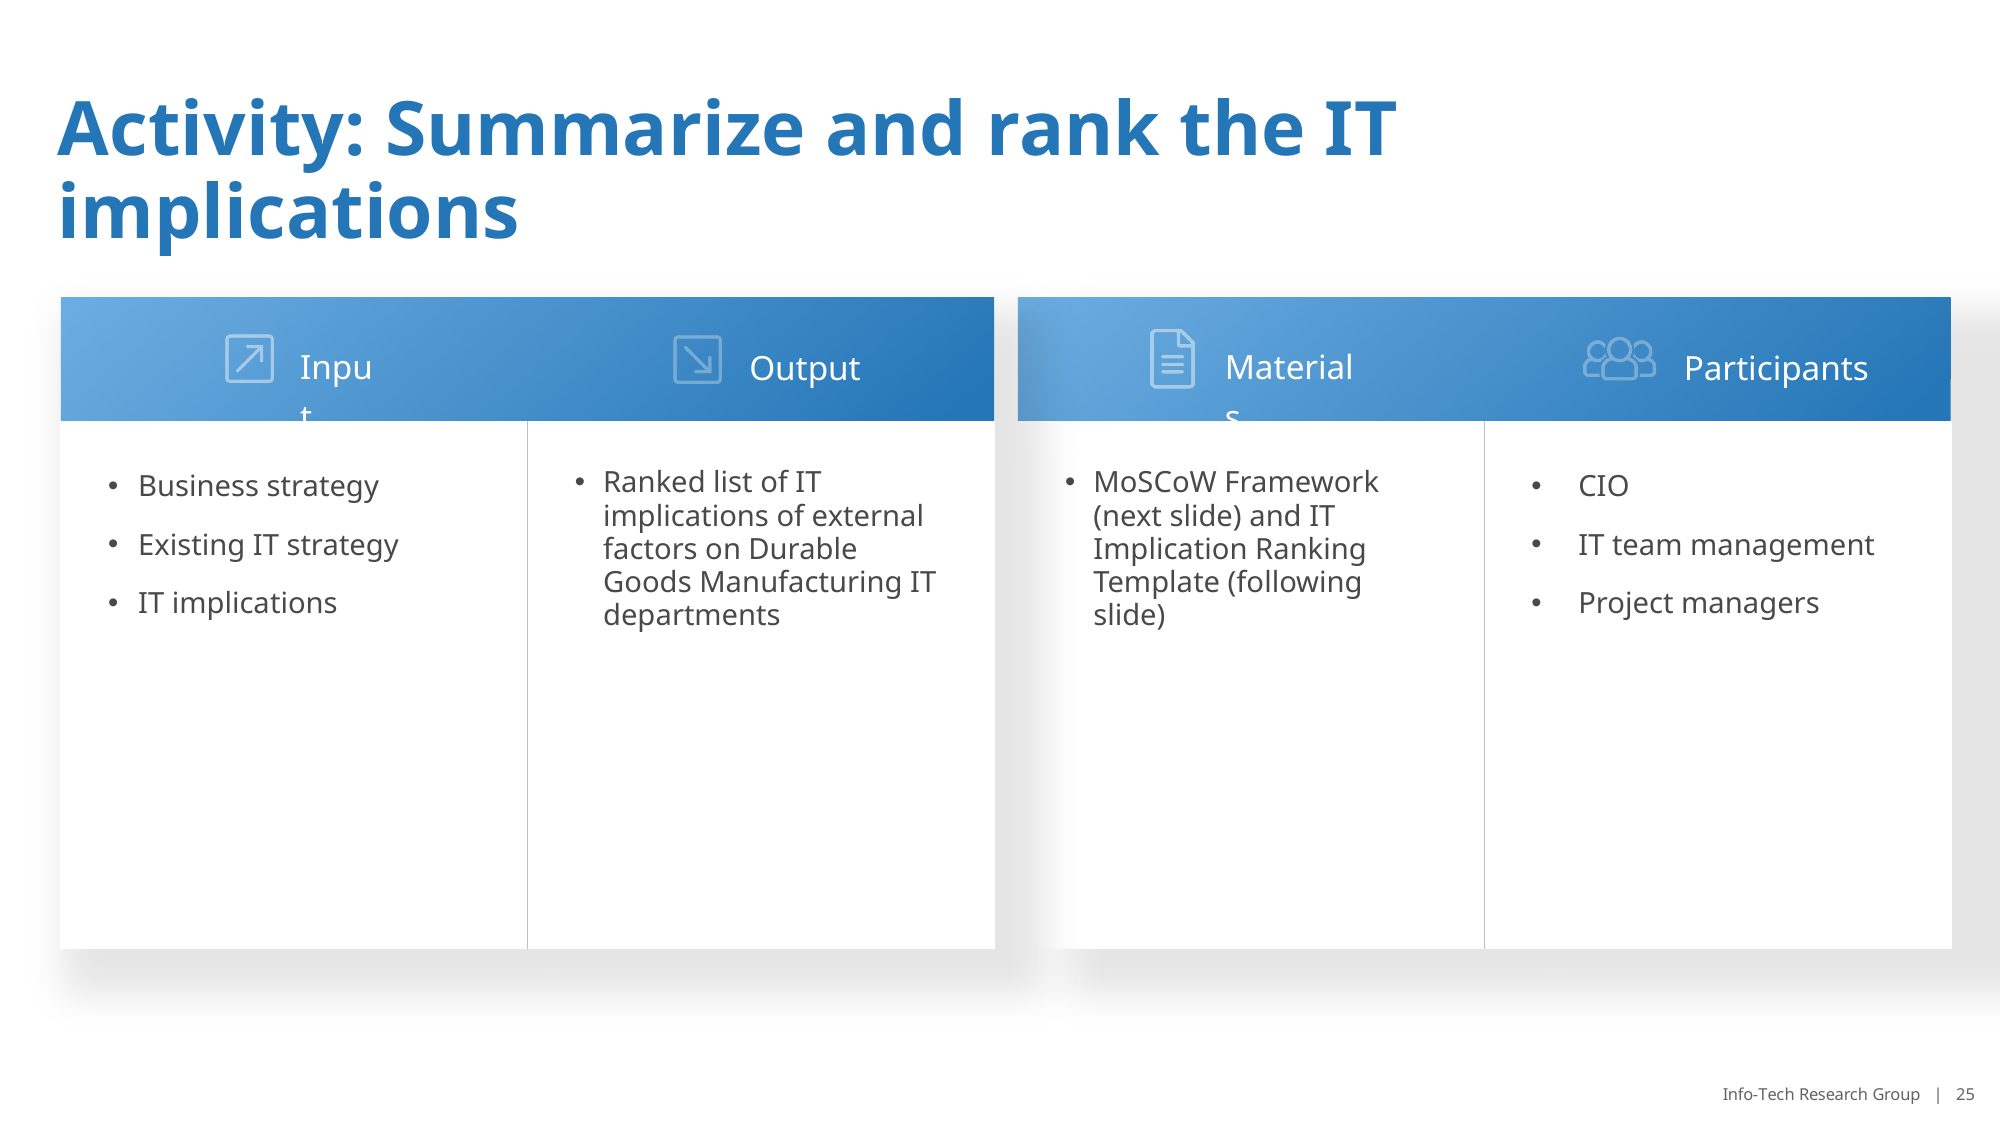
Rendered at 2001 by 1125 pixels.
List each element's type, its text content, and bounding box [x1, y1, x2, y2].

table_header [61, 298, 994, 421]
table_cell Ranked list of IT implications of external factors on Durable Goods Manufacturing IT departments [528, 421, 993, 947]
text_box Info-Tech Research Group | 25 [1607, 1083, 1976, 1104]
table_cell MoSCoW Framework (next slide) and IT Implication Ranking Template (following slide) [1056, 421, 1484, 947]
table_header [1018, 298, 1951, 421]
table_cell CIO IT team management Project managers [1485, 421, 1950, 947]
title Activity: Summarize and rank the IT implications [57, 86, 1854, 193]
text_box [1575, 314, 1891, 404]
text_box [1127, 313, 1369, 404]
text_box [655, 317, 897, 406]
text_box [207, 316, 379, 401]
table_cell Business strategy Existing IT strategy IT implications [62, 421, 527, 947]
